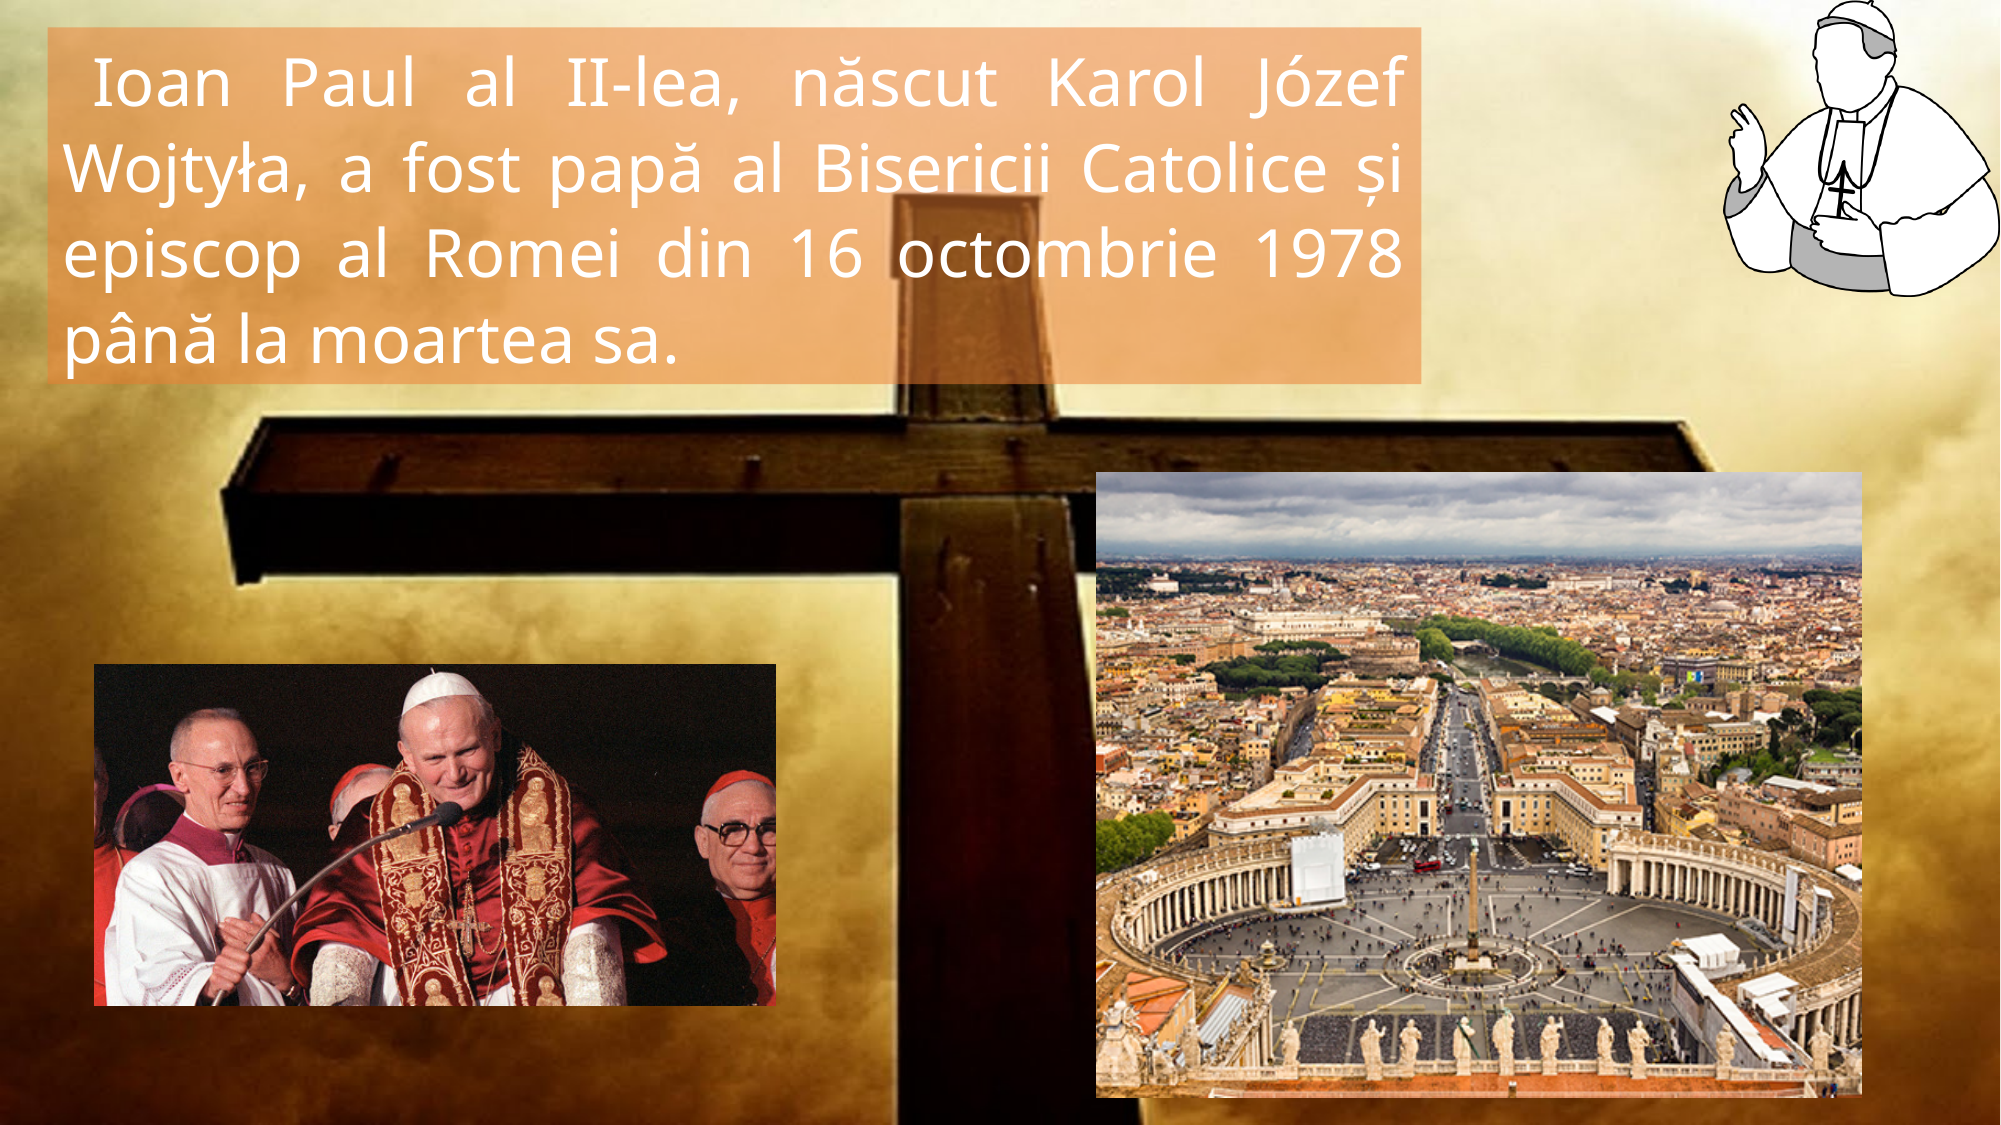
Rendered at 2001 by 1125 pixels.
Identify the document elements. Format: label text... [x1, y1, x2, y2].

text_box Ioan Paul al II-lea, născut Karol Józef Wojtyła, a fost papă al Bisericii Catolice și episcop al Romei din 16 octombrie 1978 până la moartea sa. [47, 27, 1422, 385]
picture [0, 0, 2001, 1125]
